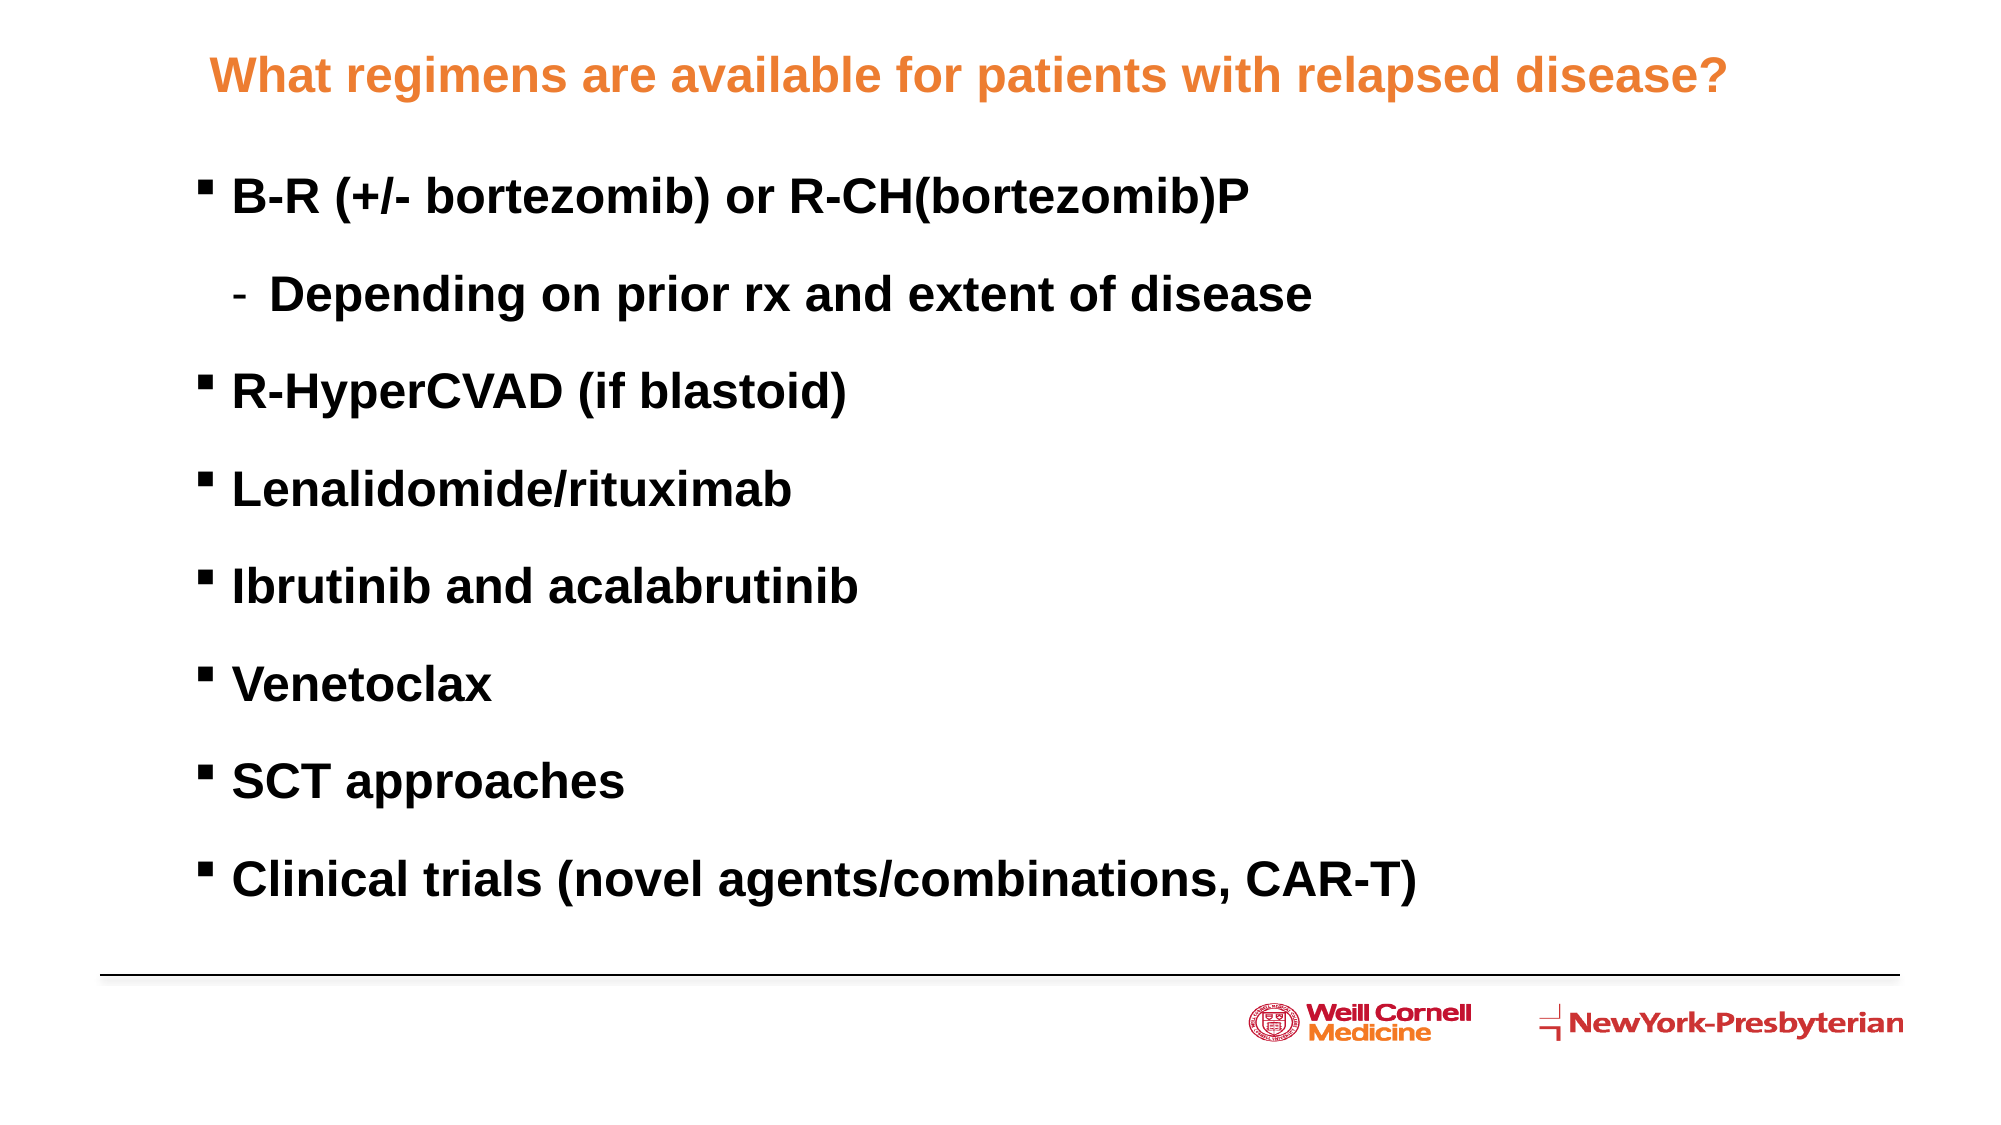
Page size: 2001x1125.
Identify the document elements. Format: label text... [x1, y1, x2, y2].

picture [644, 974, 1903, 1125]
list B-R (+/- bortezomib) or R-CH(bortezomib)P Depending on prior rx and extent of disease R-HyperCVAD (if blastoid) Lenalidomide/rituximab Ibrutinib and acalabrutinib Venetoclax SCT approaches Clinical trials (novel agents/combinations, CAR-T) [194, 163, 1729, 805]
title What regimens are available for patients with relapsed disease? [151, 42, 1802, 164]
